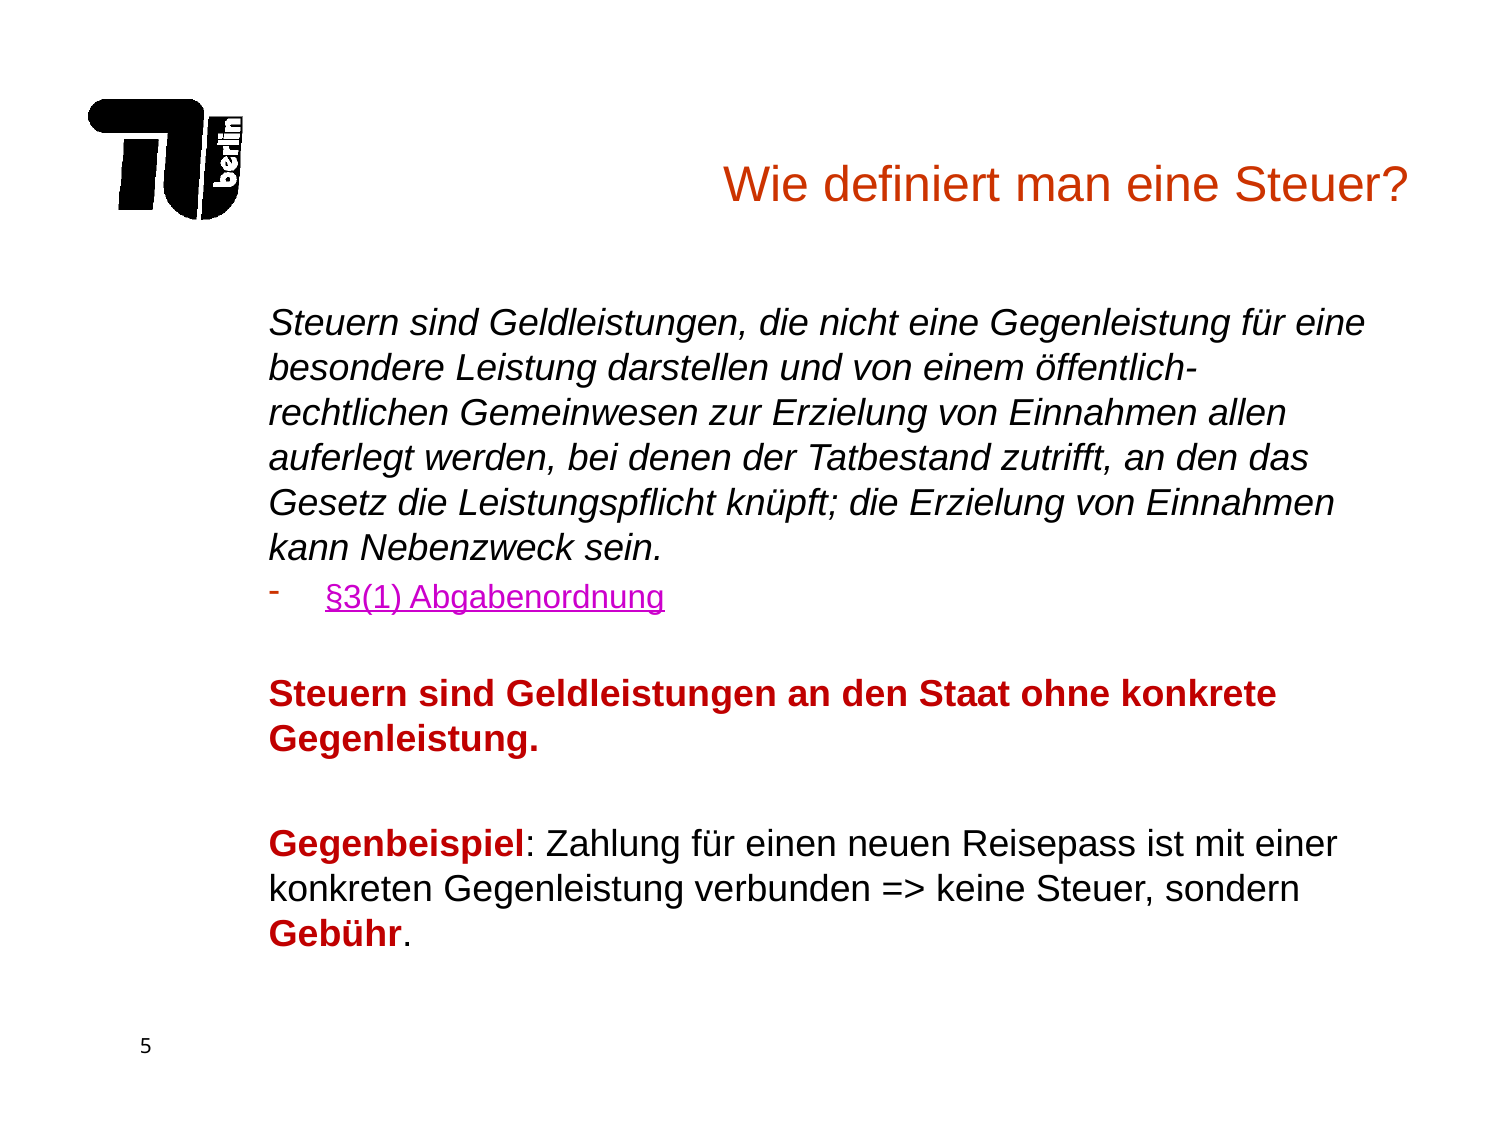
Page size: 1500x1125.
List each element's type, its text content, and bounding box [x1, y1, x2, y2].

picture [88, 99, 243, 220]
title Wie definiert man eine Steuer? [312, 62, 1425, 220]
text_box Steuern sind Geldleistungen, die nicht eine Gegenleistung für eine besondere Leistung darstellen und von einem öffentlich-rechtlichen Gemeinwesen zur Erzielung von Einnahmen allen auferlegt werden, bei denen der Tatbestand zutrifft, an den das Gesetz die Leistungspflicht knüpft; die Erzielung von Einnahmen kann Nebenzweck sein. §3(1) Abgabenordnung Steuern sind Geldleistungen an den Staat ohne konkrete Gegenleistung. Gegenbeispiel: Zahlung für einen neuen Reisepass ist mit einer konkreten Gegenleistung verbunden => keine Steuer, sondern Gebühr. [253, 290, 1392, 1014]
